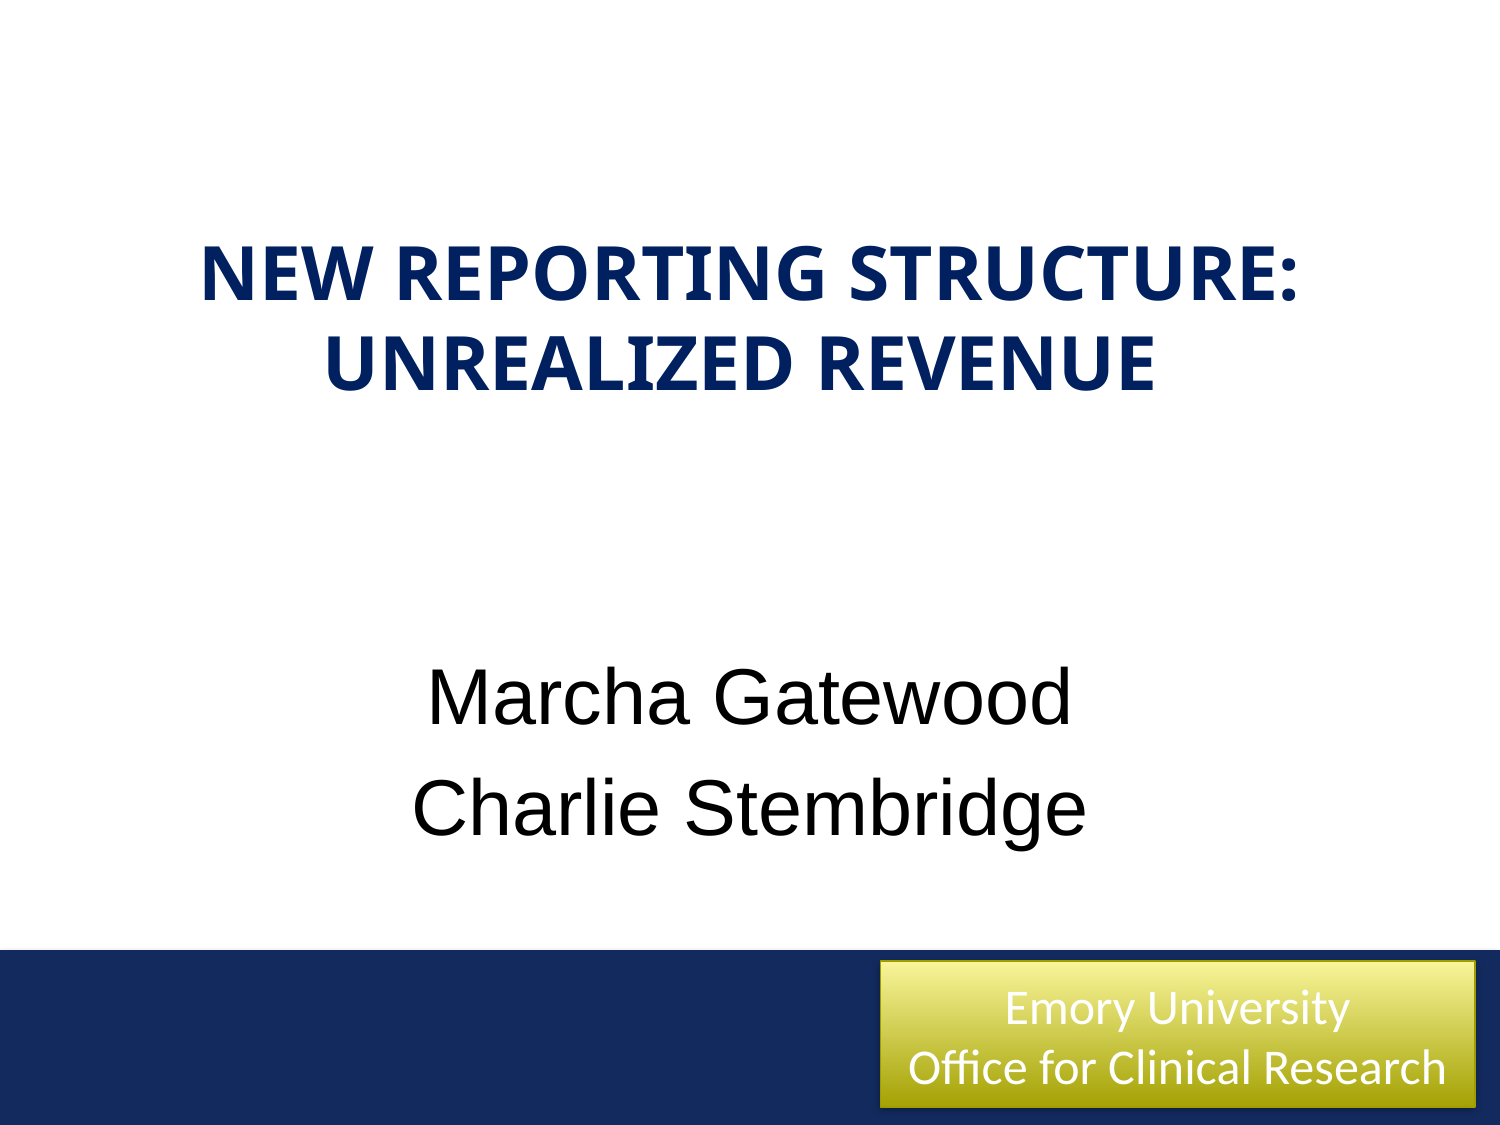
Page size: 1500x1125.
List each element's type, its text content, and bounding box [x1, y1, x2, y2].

text_box Emory University Office for Clinical Research [880, 960, 1476, 1108]
subtitle Marcha Gatewood Charlie Stembridge [225, 637, 1275, 925]
title New reporting structure: Unrealized Revenue [112, 40, 1388, 591]
